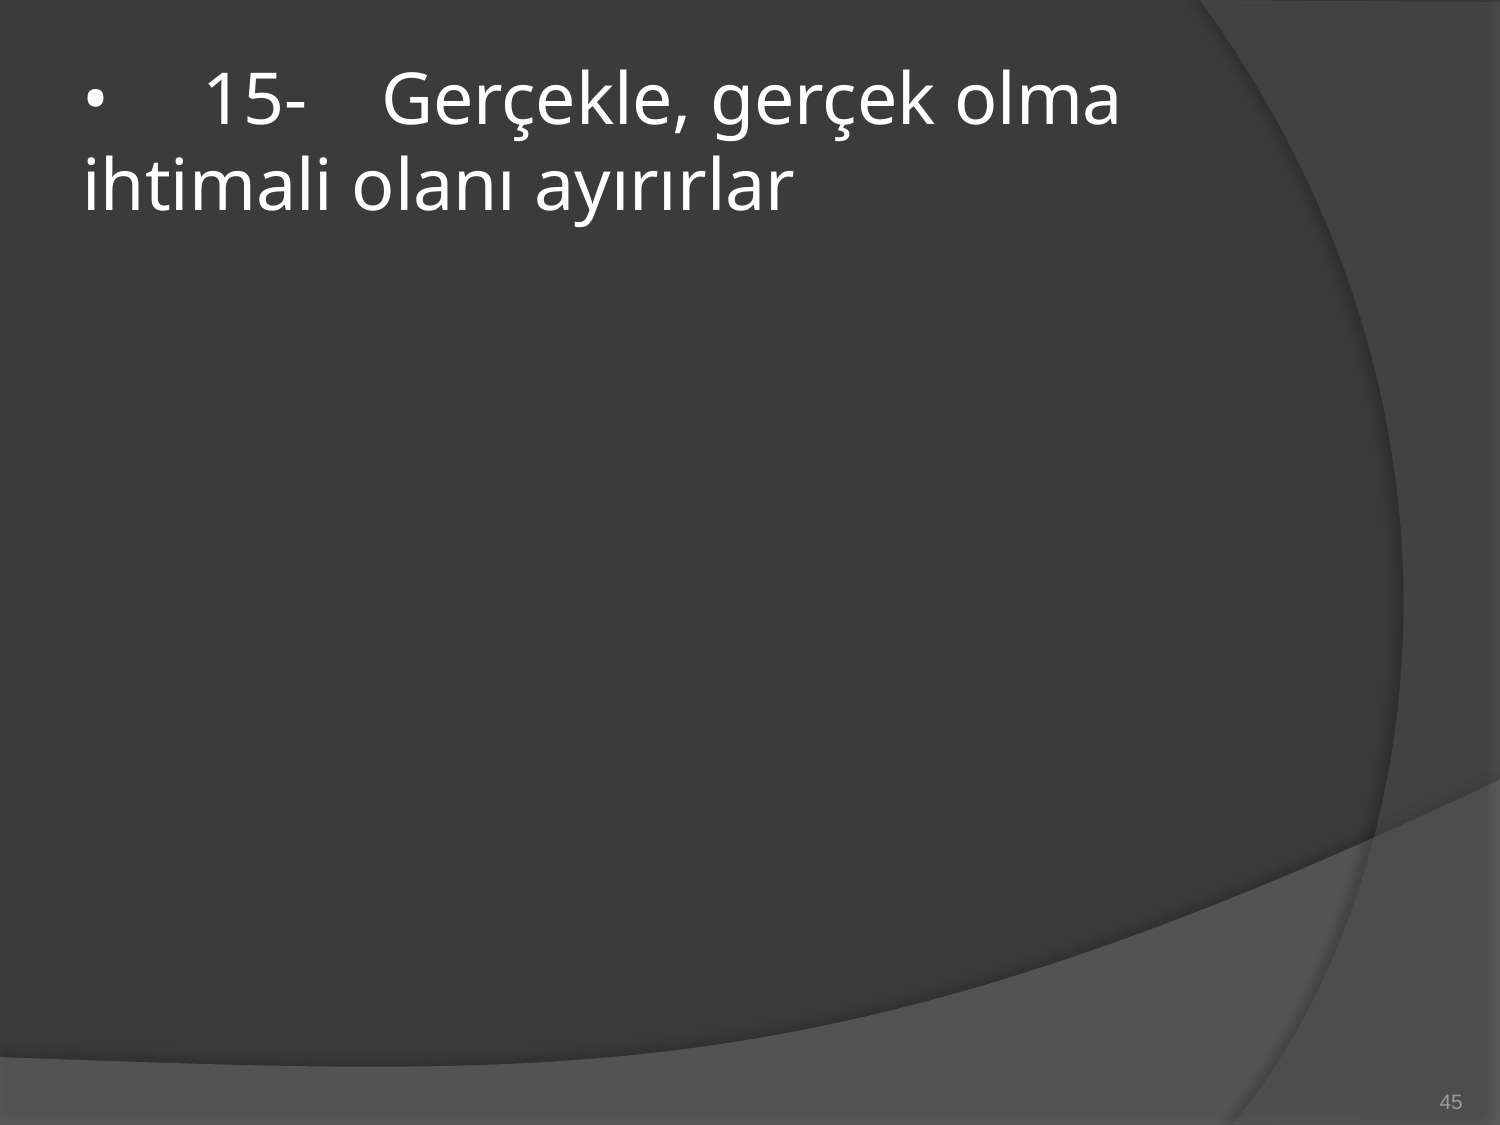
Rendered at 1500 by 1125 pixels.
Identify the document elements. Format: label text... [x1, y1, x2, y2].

slide_number 45 [1337, 1053, 1463, 1114]
title • 15- Gerçekle, gerçek olma ihtimali olanı ayırırlar [75, 45, 1300, 233]
